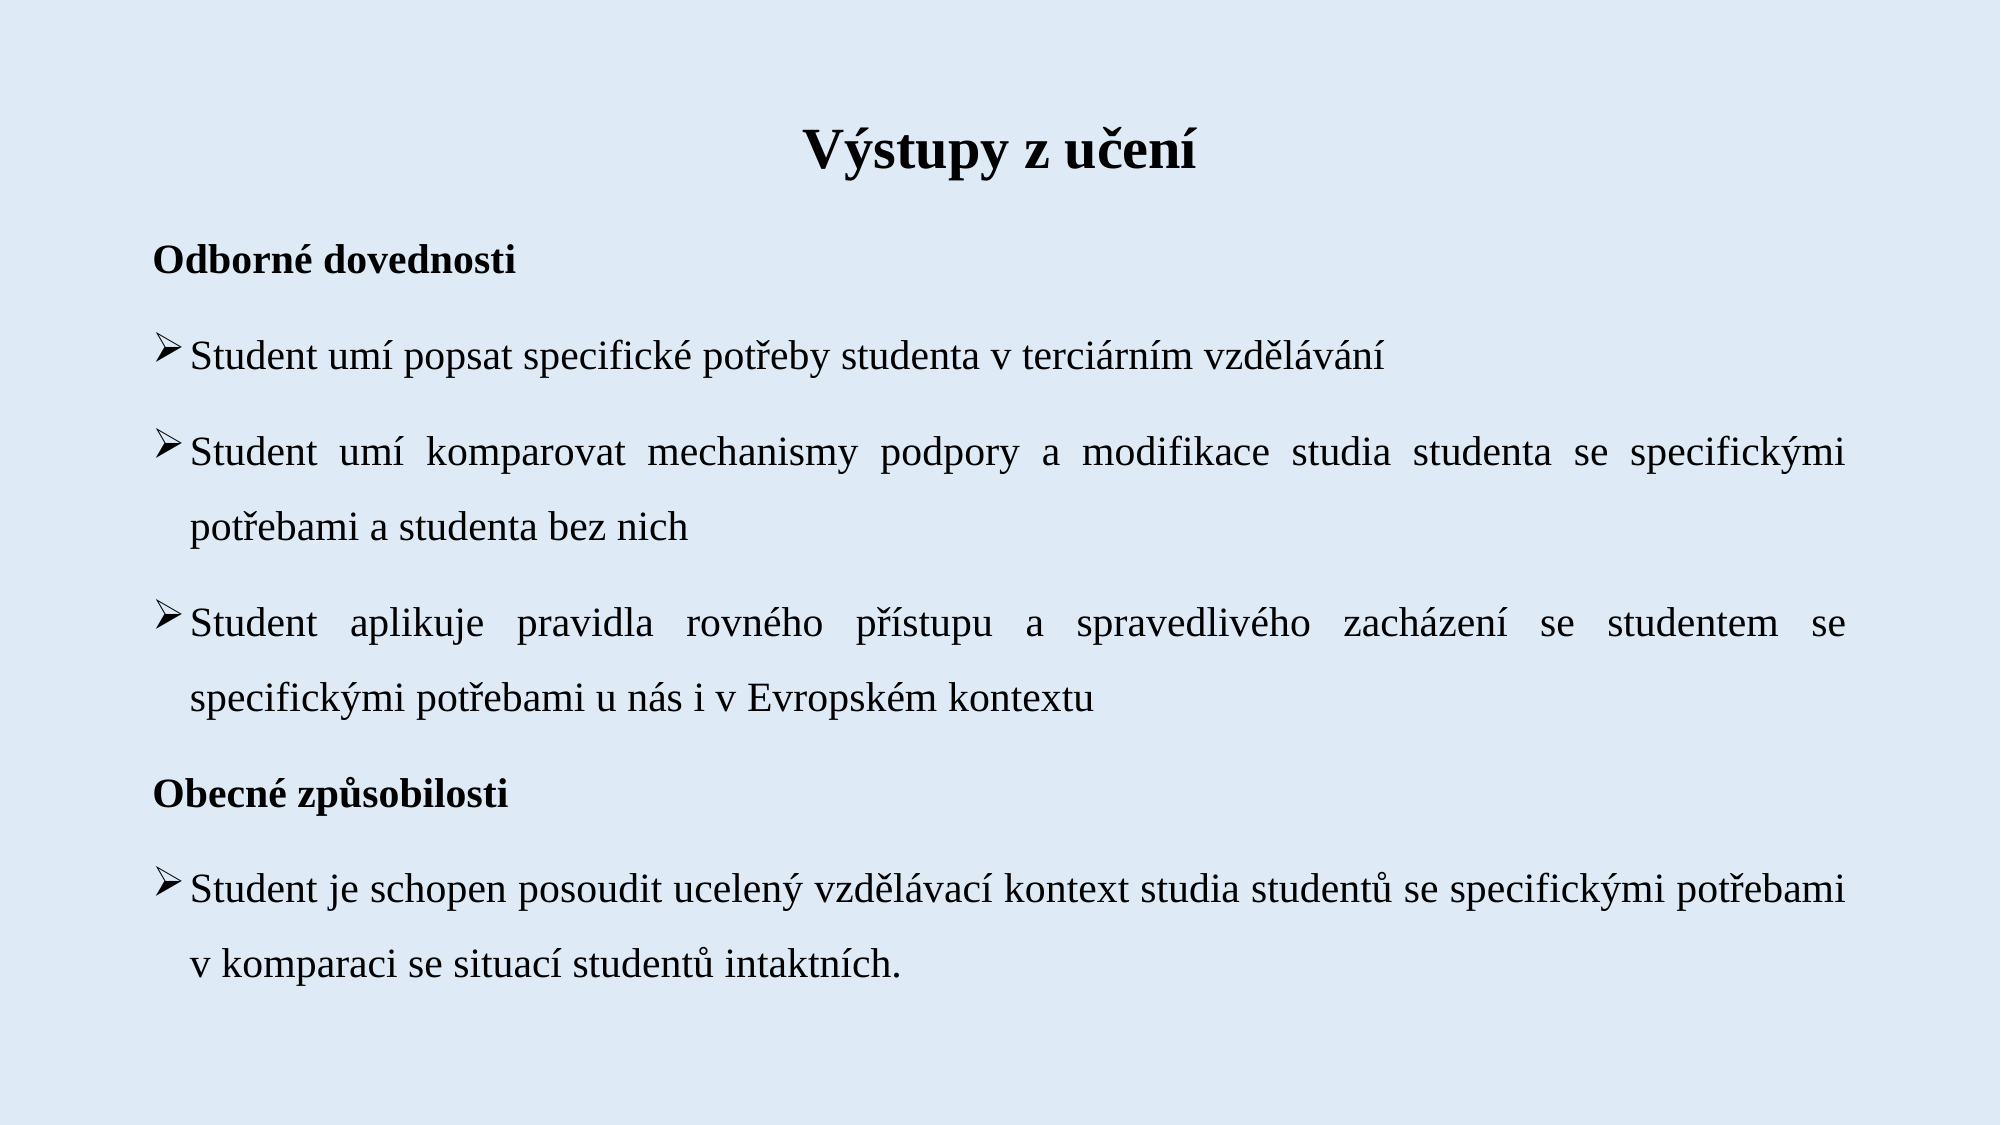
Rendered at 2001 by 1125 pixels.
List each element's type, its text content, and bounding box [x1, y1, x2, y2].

title Výstupy z učení [137, 59, 1863, 199]
list Odborné dovednosti Student umí popsat specifické potřeby studenta v terciárním vzdělávání Student umí komparovat mechanismy podpory a modifikace studia studenta se specifickými potřebami a studenta bez nich Student aplikuje pravidla rovného přístupu a spravedlivého zacházení se studentem se specifickými potřebami u nás i v Evropském kontextu Obecné způsobilosti Student je schopen posoudit ucelený vzdělávací kontext studia studentů se specifickými potřebami v komparaci se situací studentů intaktních. [137, 199, 1863, 1014]
